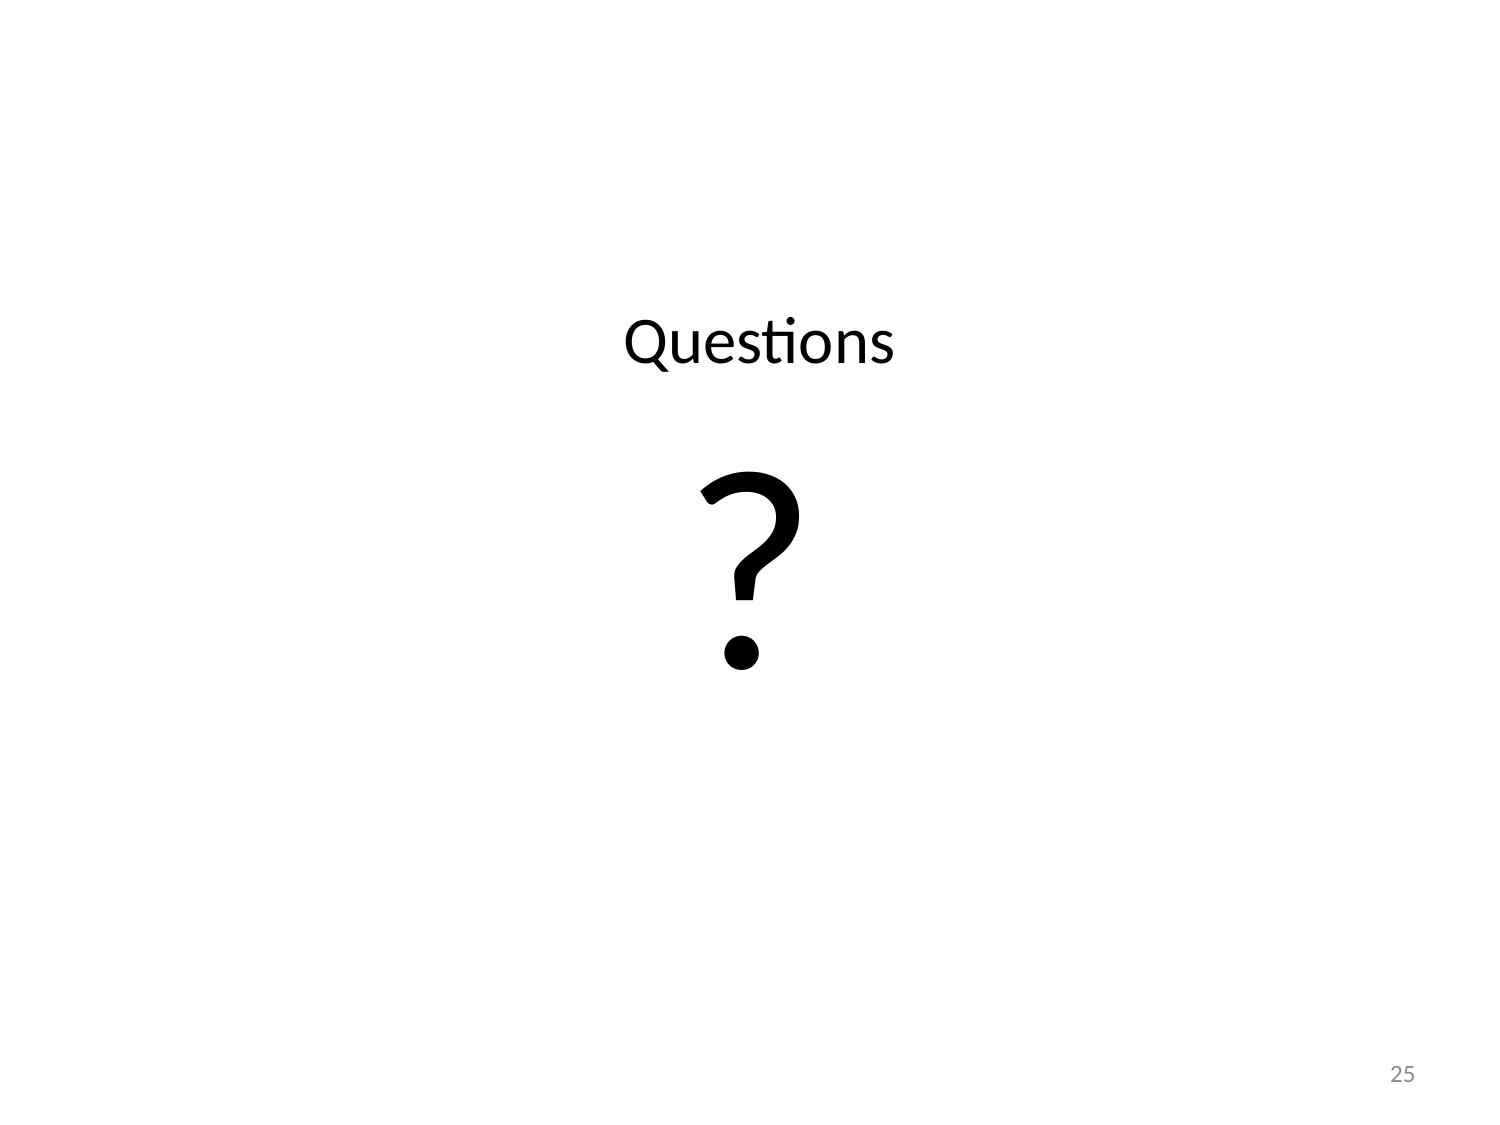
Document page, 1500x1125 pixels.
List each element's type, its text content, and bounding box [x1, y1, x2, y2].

list ? [75, 373, 1425, 1005]
title Questions [608, 243, 916, 373]
slide_number 25 [1352, 1042, 1431, 1103]
